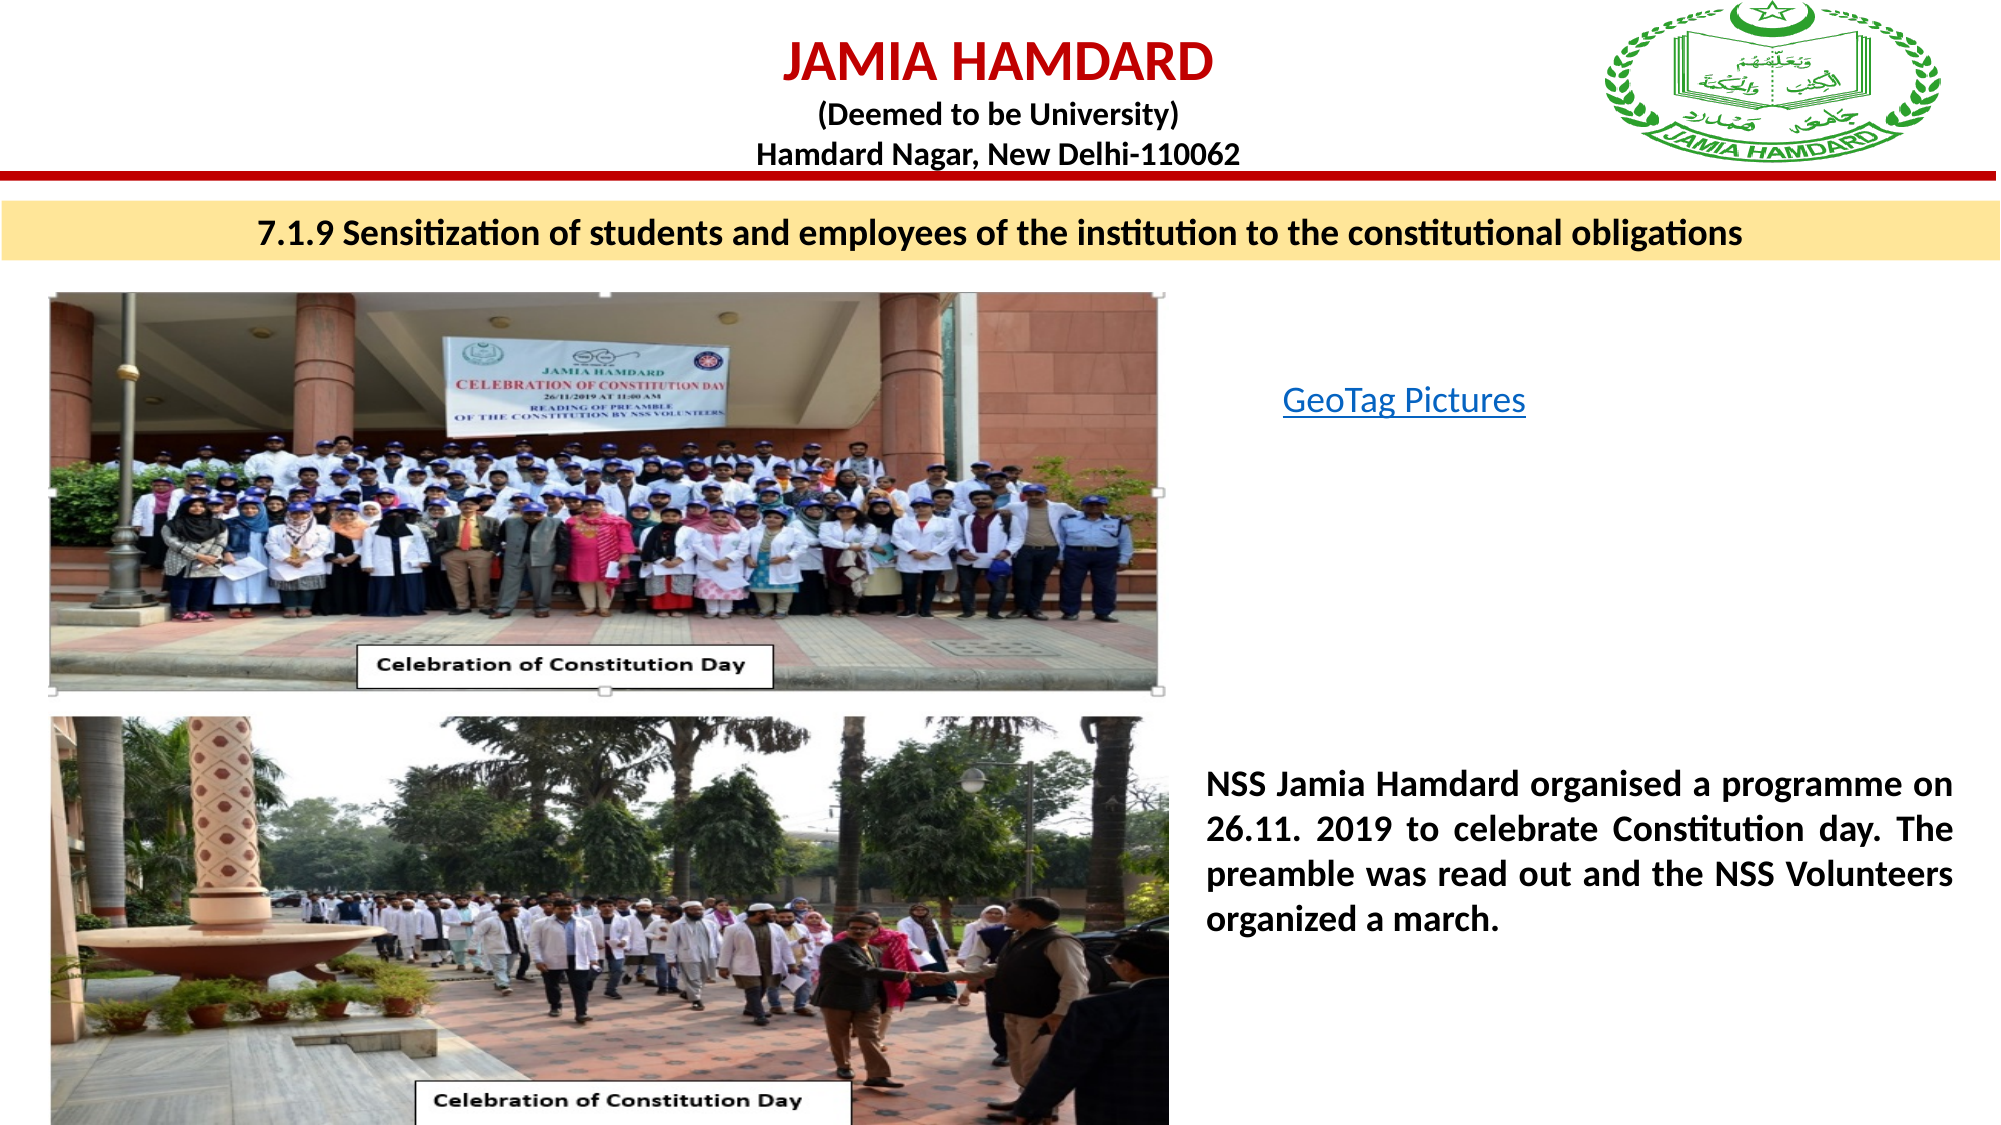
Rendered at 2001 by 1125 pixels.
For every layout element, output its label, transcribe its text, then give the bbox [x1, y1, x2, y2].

picture [48, 292, 1169, 1125]
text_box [0, 0, 2000, 293]
text_box NSS Jamia Hamdard organised a programme on 26.11. 2019 to celebrate Constitution day. The preamble was read out and the NSS Volunteers organized a march. [1191, 526, 1970, 947]
text_box GeoTag Pictures [1268, 367, 1917, 428]
